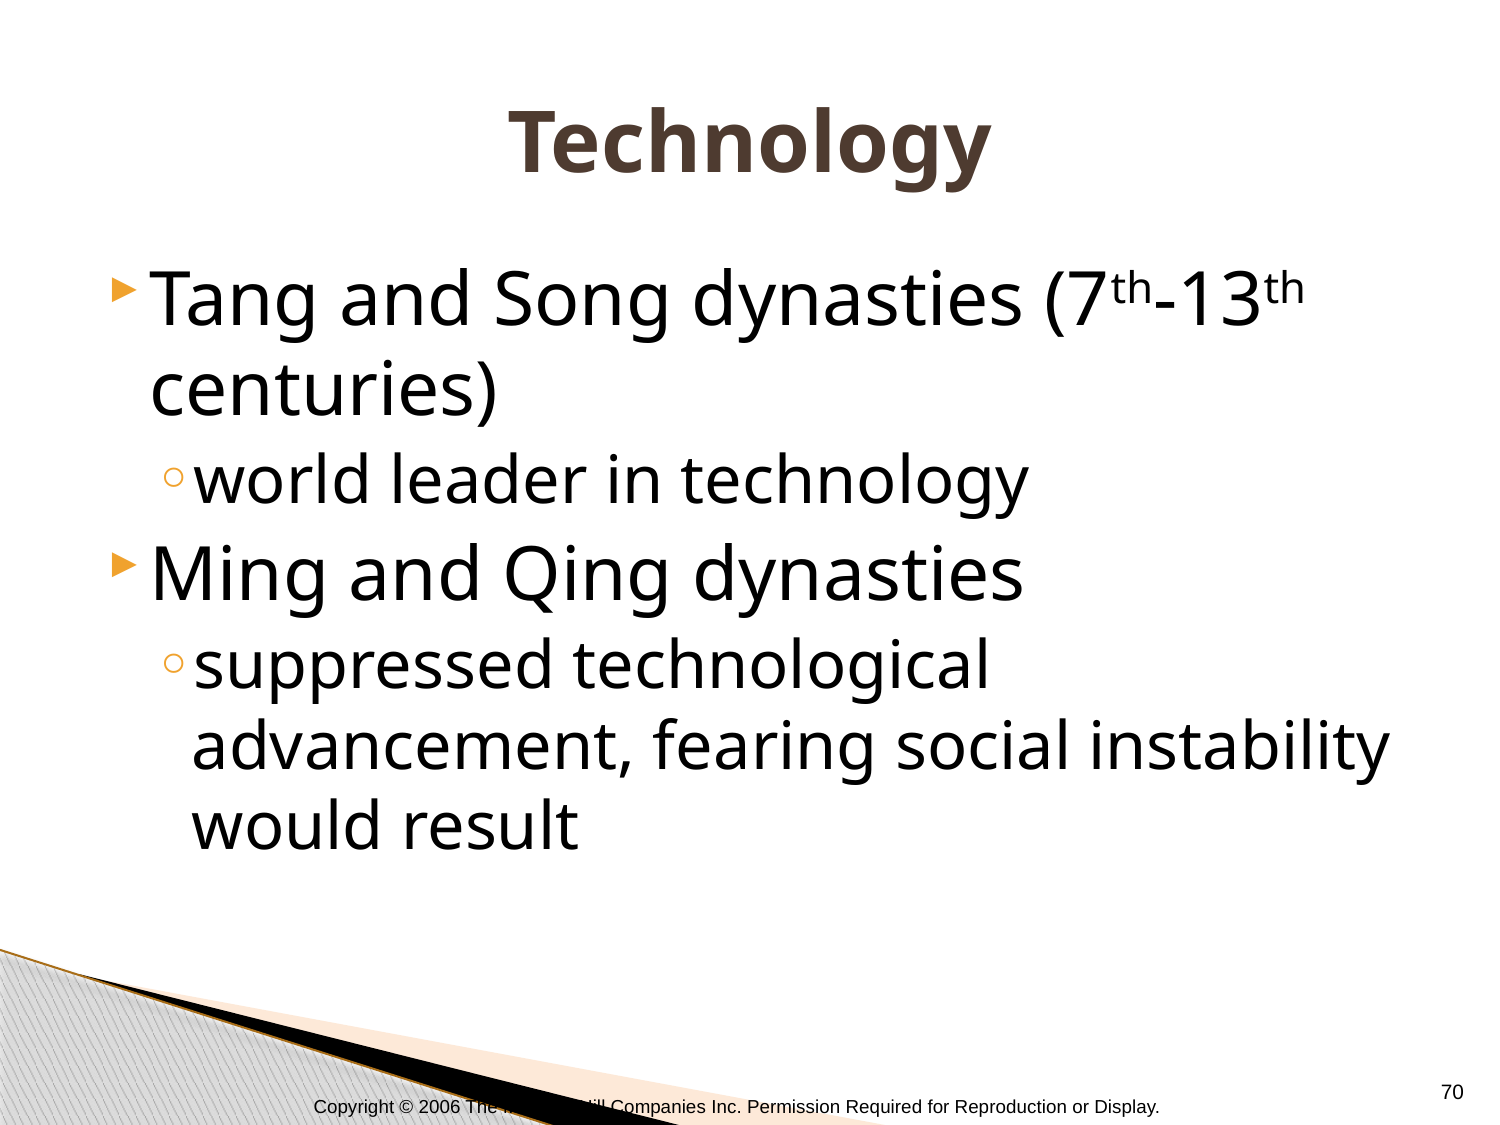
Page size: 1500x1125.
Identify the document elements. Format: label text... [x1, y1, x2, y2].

slide_number 70 [1418, 1051, 1479, 1112]
title Technology [75, 45, 1425, 233]
list Tang and Song dynasties (7th-13th centuries) world leader in technology Ming and Qing dynasties suppressed technological advancement, fearing social instability would result [75, 243, 1425, 986]
